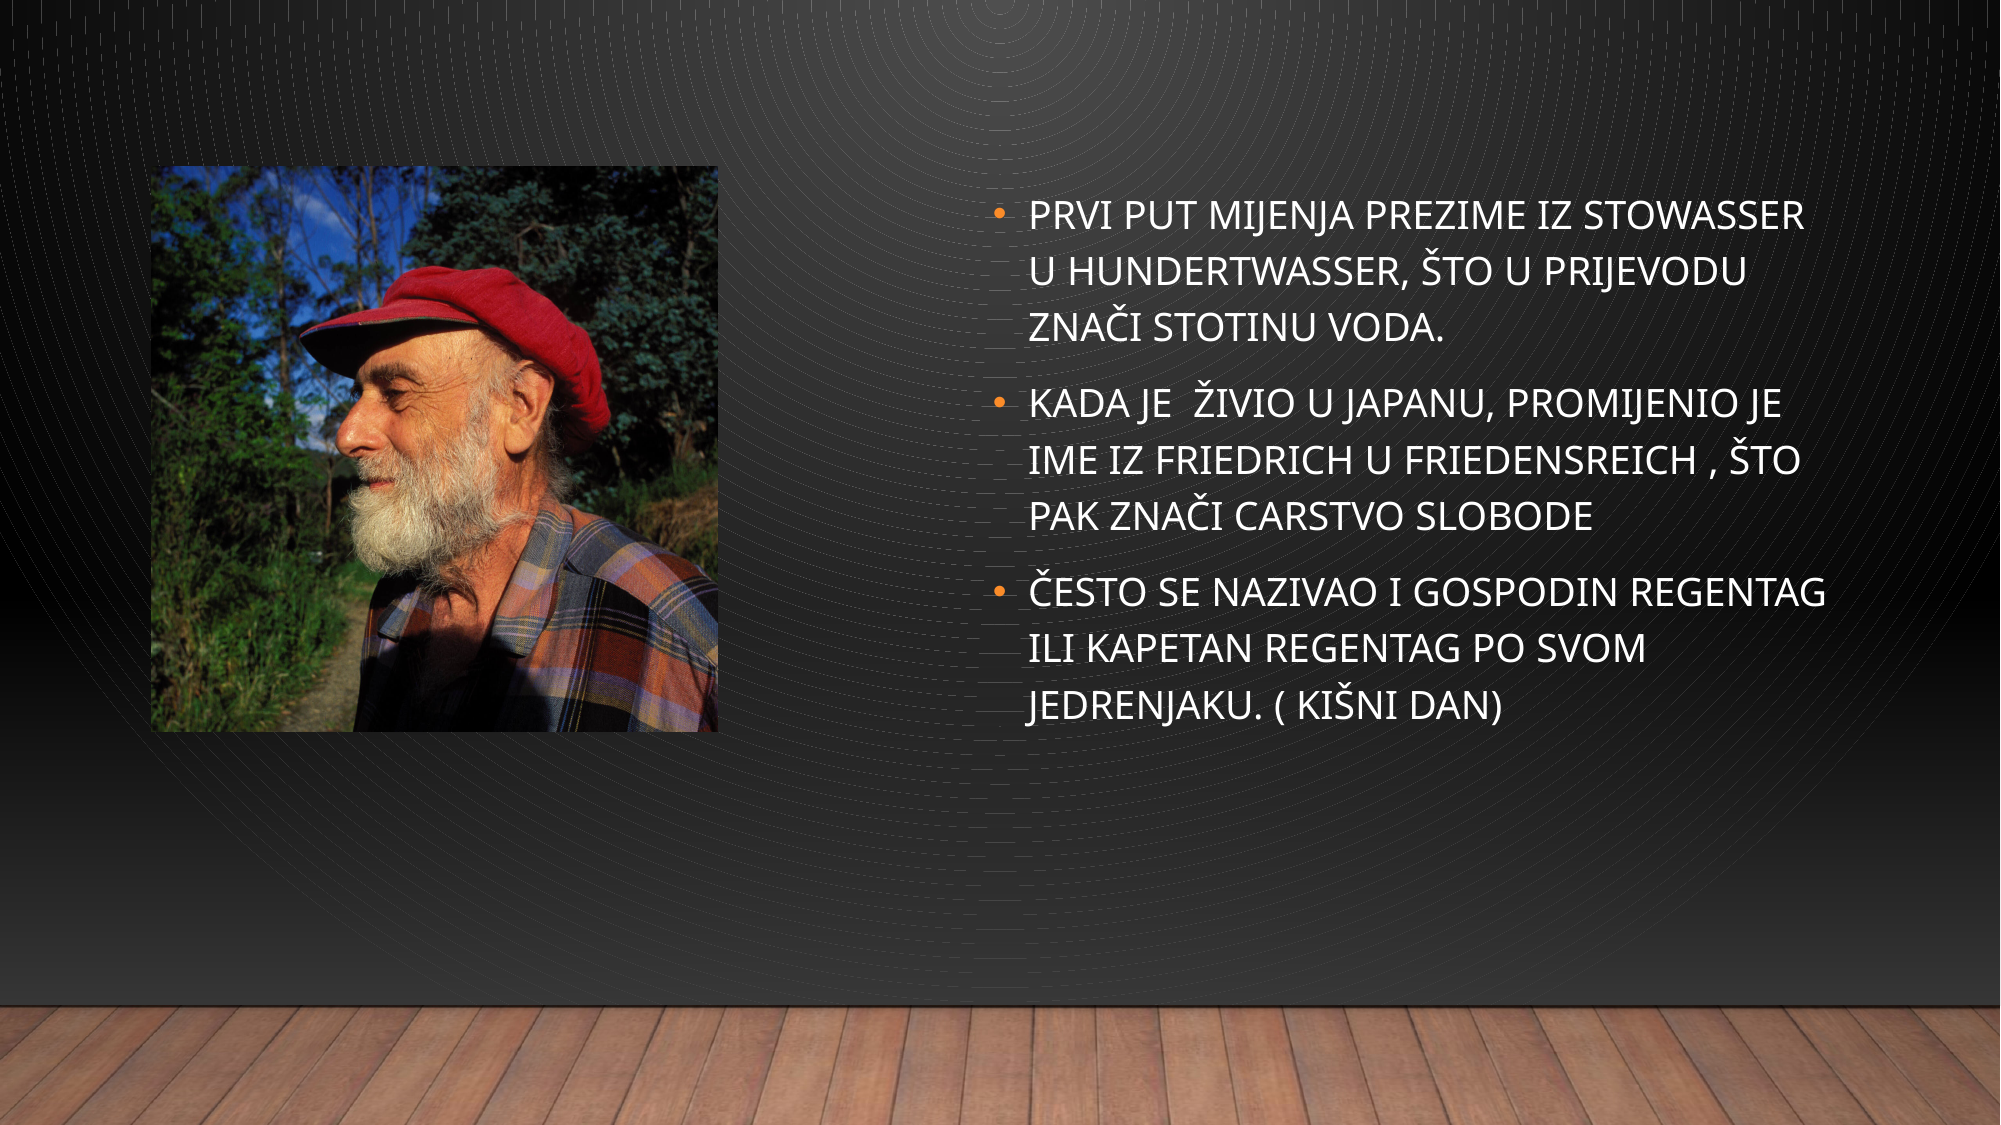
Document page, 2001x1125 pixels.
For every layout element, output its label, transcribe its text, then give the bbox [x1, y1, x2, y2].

list PRVI PUT MIJENJA PREZIME IZ STOWASSER U HUNDERTWASSER, ŠTO U PRIJEVODU ZNAČI STOTINU VODA. KADA JE ŽIVIO U JAPANU, PROMIJENIO JE IME IZ FRIEDRICH U FRIEDENSREICH , ŠTO PAK ZNAČI CARSTVO SLOBODE ČESTO SE NAZIVAO I GOSPODIN REGENTAG ILI KAPETAN REGENTAG PO SVOM JEDRENJAKU. ( KIŠNI DAN) [977, 172, 1849, 739]
picture [0, 1005, 2000, 1125]
picture [151, 165, 718, 733]
